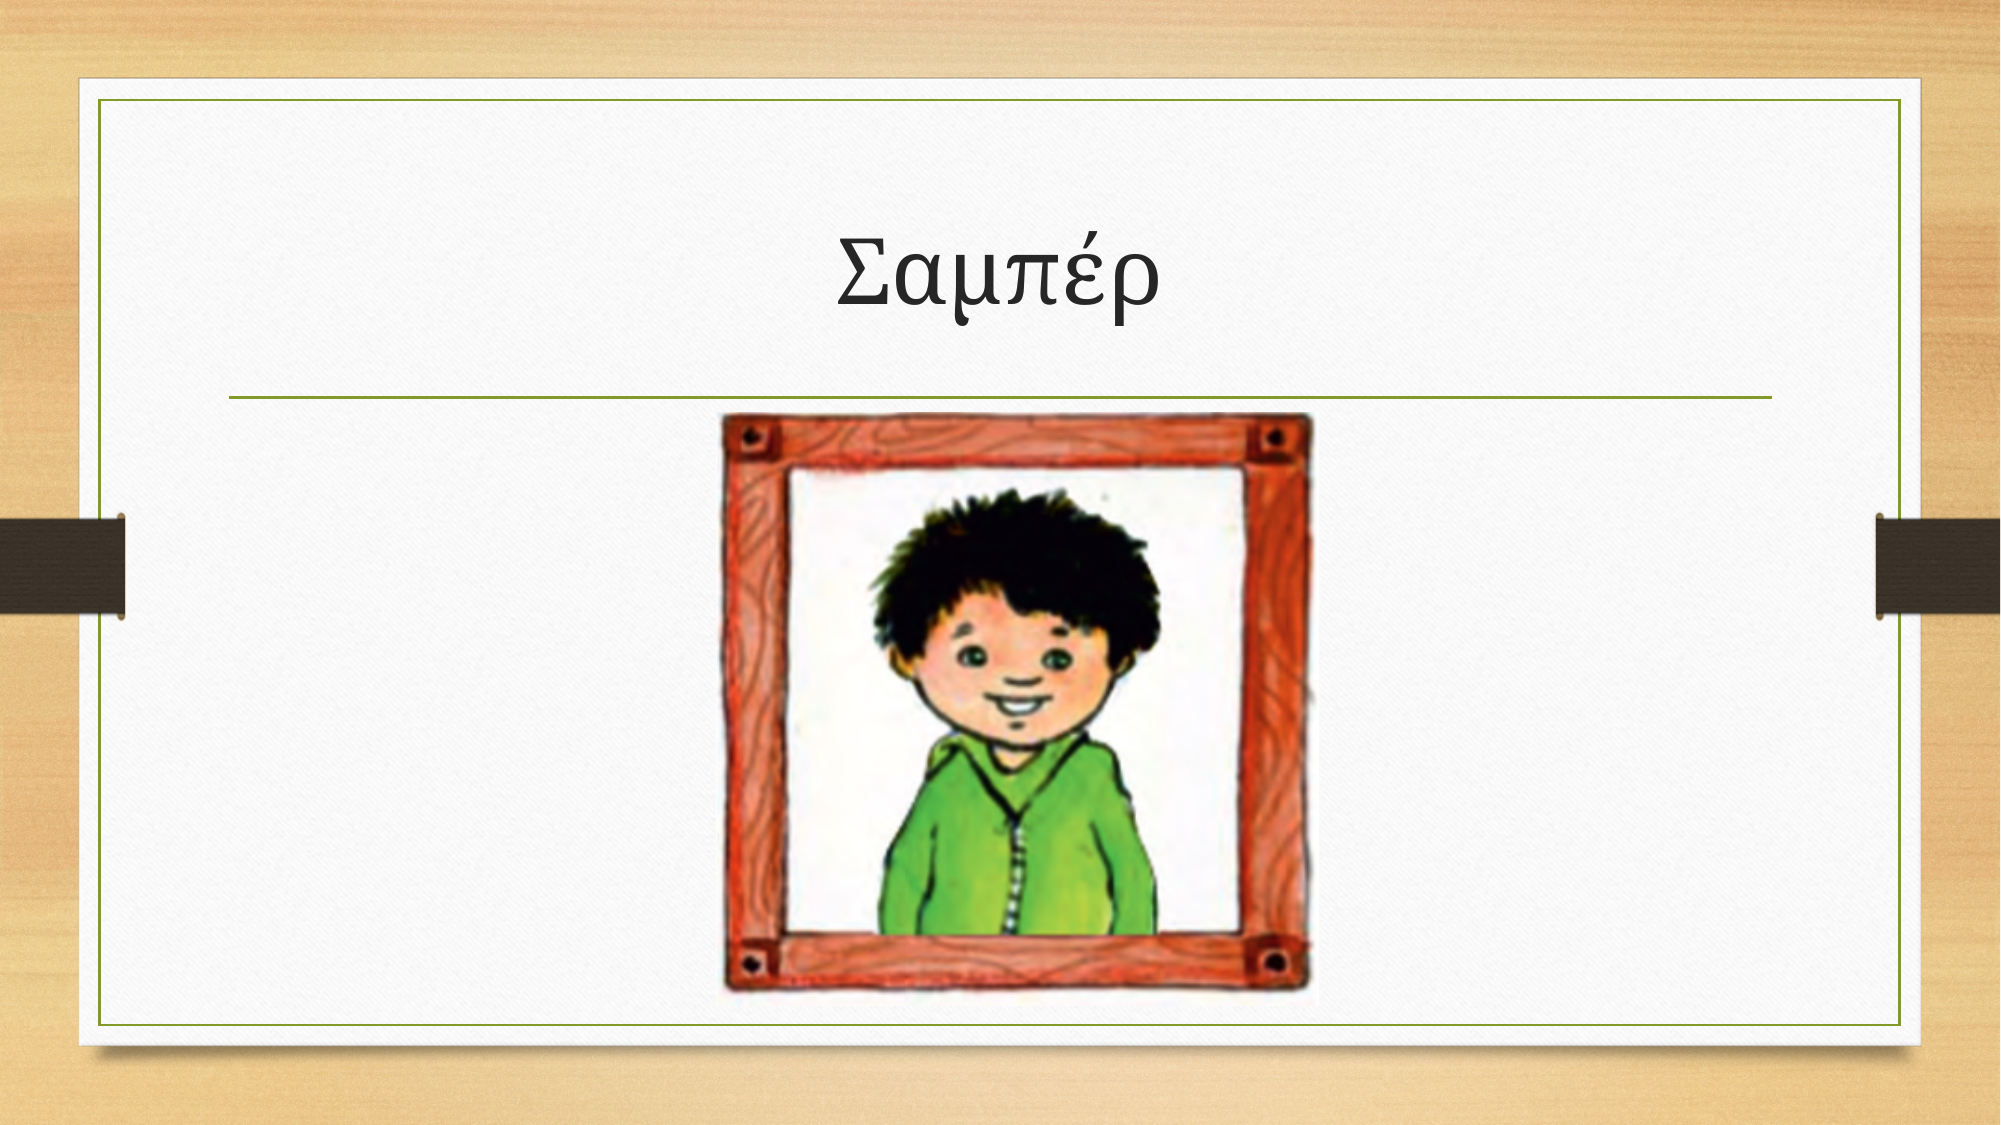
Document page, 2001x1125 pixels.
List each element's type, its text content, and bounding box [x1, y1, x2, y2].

title Σαμπέρ [212, 161, 1788, 375]
picture [0, 0, 2001, 1125]
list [715, 412, 1320, 1006]
